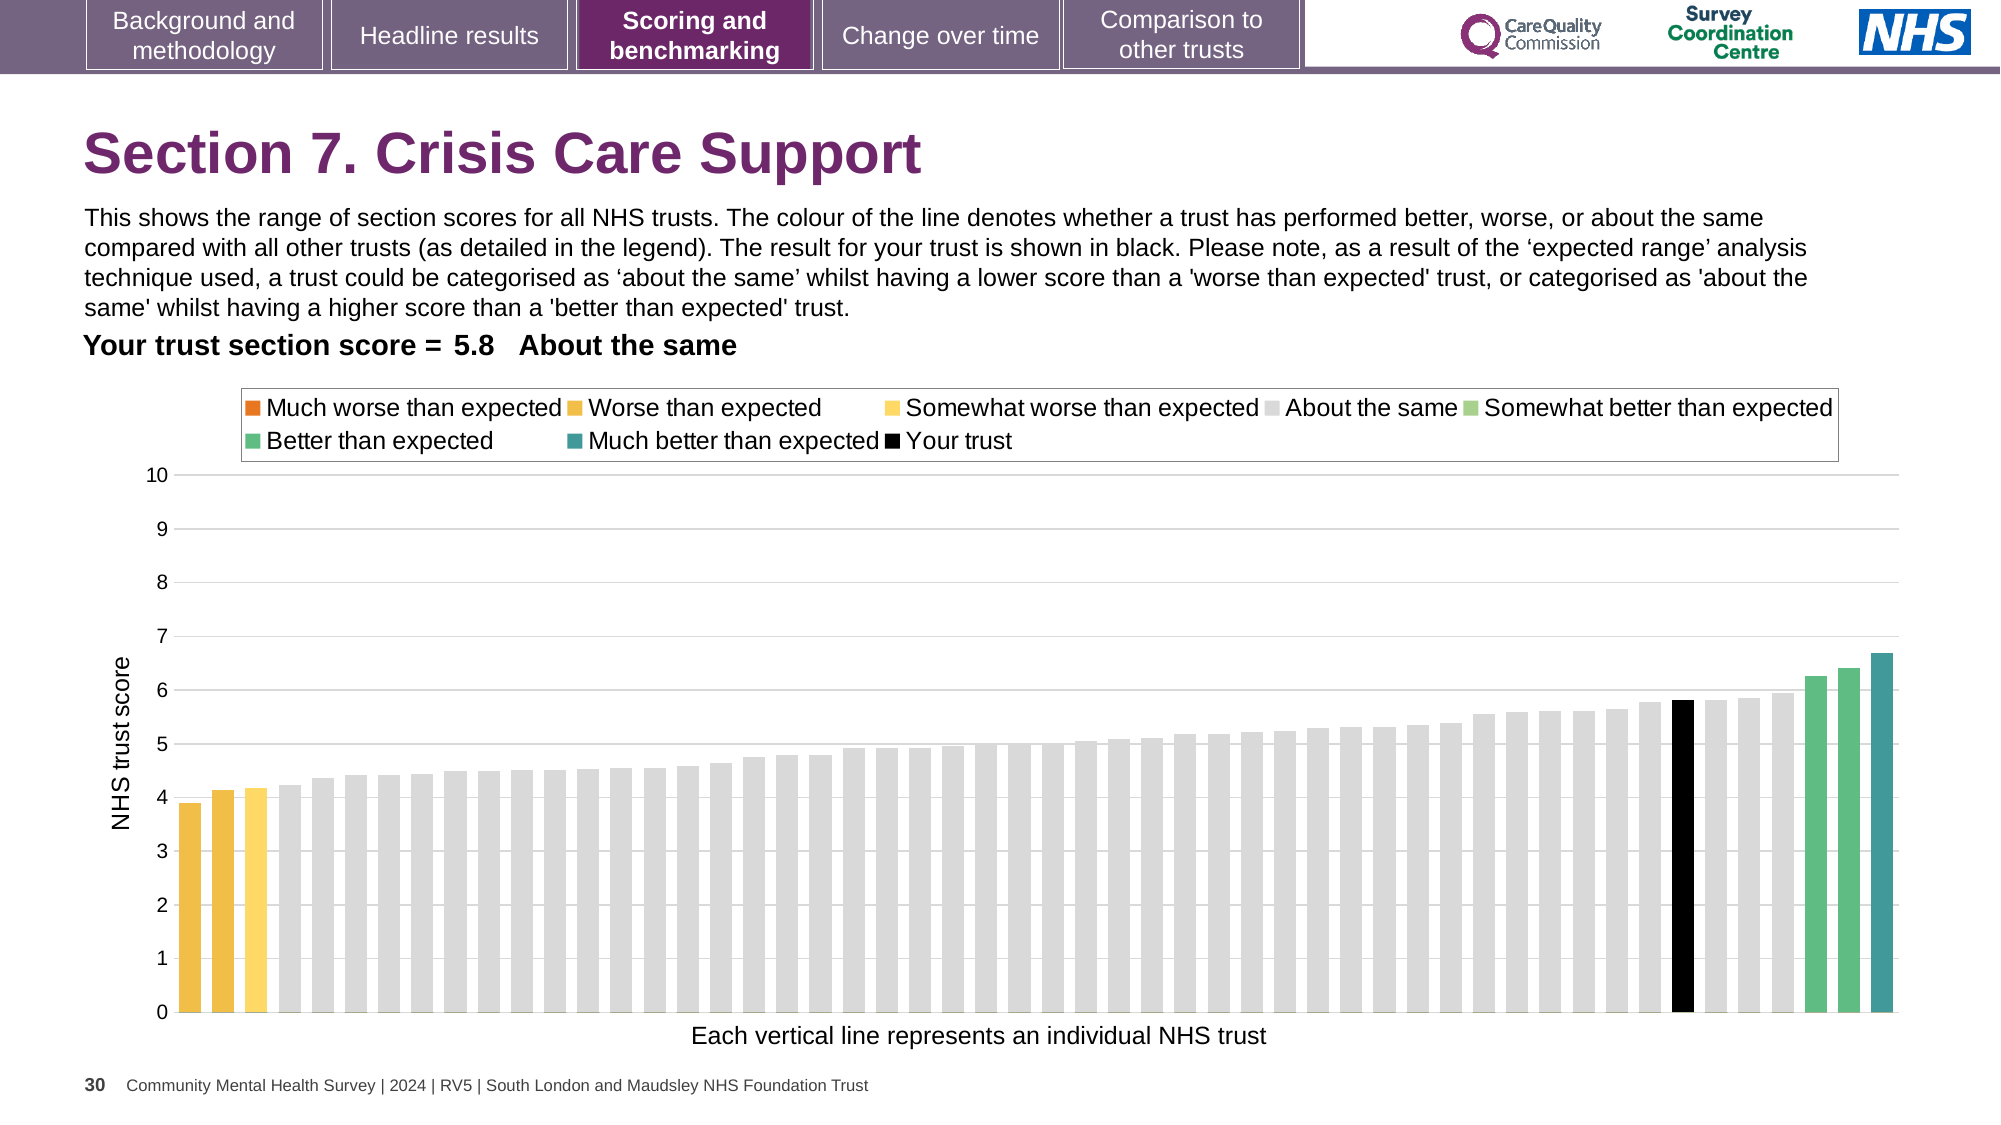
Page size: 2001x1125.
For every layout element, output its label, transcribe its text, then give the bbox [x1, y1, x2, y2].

table_header 5.8 [448, 323, 518, 369]
text_box Each vertical line represents an individual NHS trust [676, 1036, 1283, 1058]
text_box This shows the range of section scores for all NHS trusts. The colour of the line denotes whether a trust has performed better, worse, or about the same compared with all other trusts (as detailed in the legend). The result for your trust is shown in black. Please note, as a result of the ‘expected range’ analysis technique used, a trust could be categorised as ‘about the same’ whilst having a lower score than a 'worse than expected' trust, or categorised as 'about the same' whilst having a higher score than a 'better than expected' trust. [69, 194, 1890, 329]
table_header About the same [518, 323, 1807, 369]
text_box 30 [84, 1065, 122, 1125]
chart [99, 369, 1923, 1036]
picture [1460, 13, 1602, 59]
picture [1666, 3, 1794, 61]
title Section 7. Crisis Care Support [68, 100, 1942, 209]
table_header Your trust section score = [53, 323, 448, 370]
picture [1859, 9, 1971, 55]
